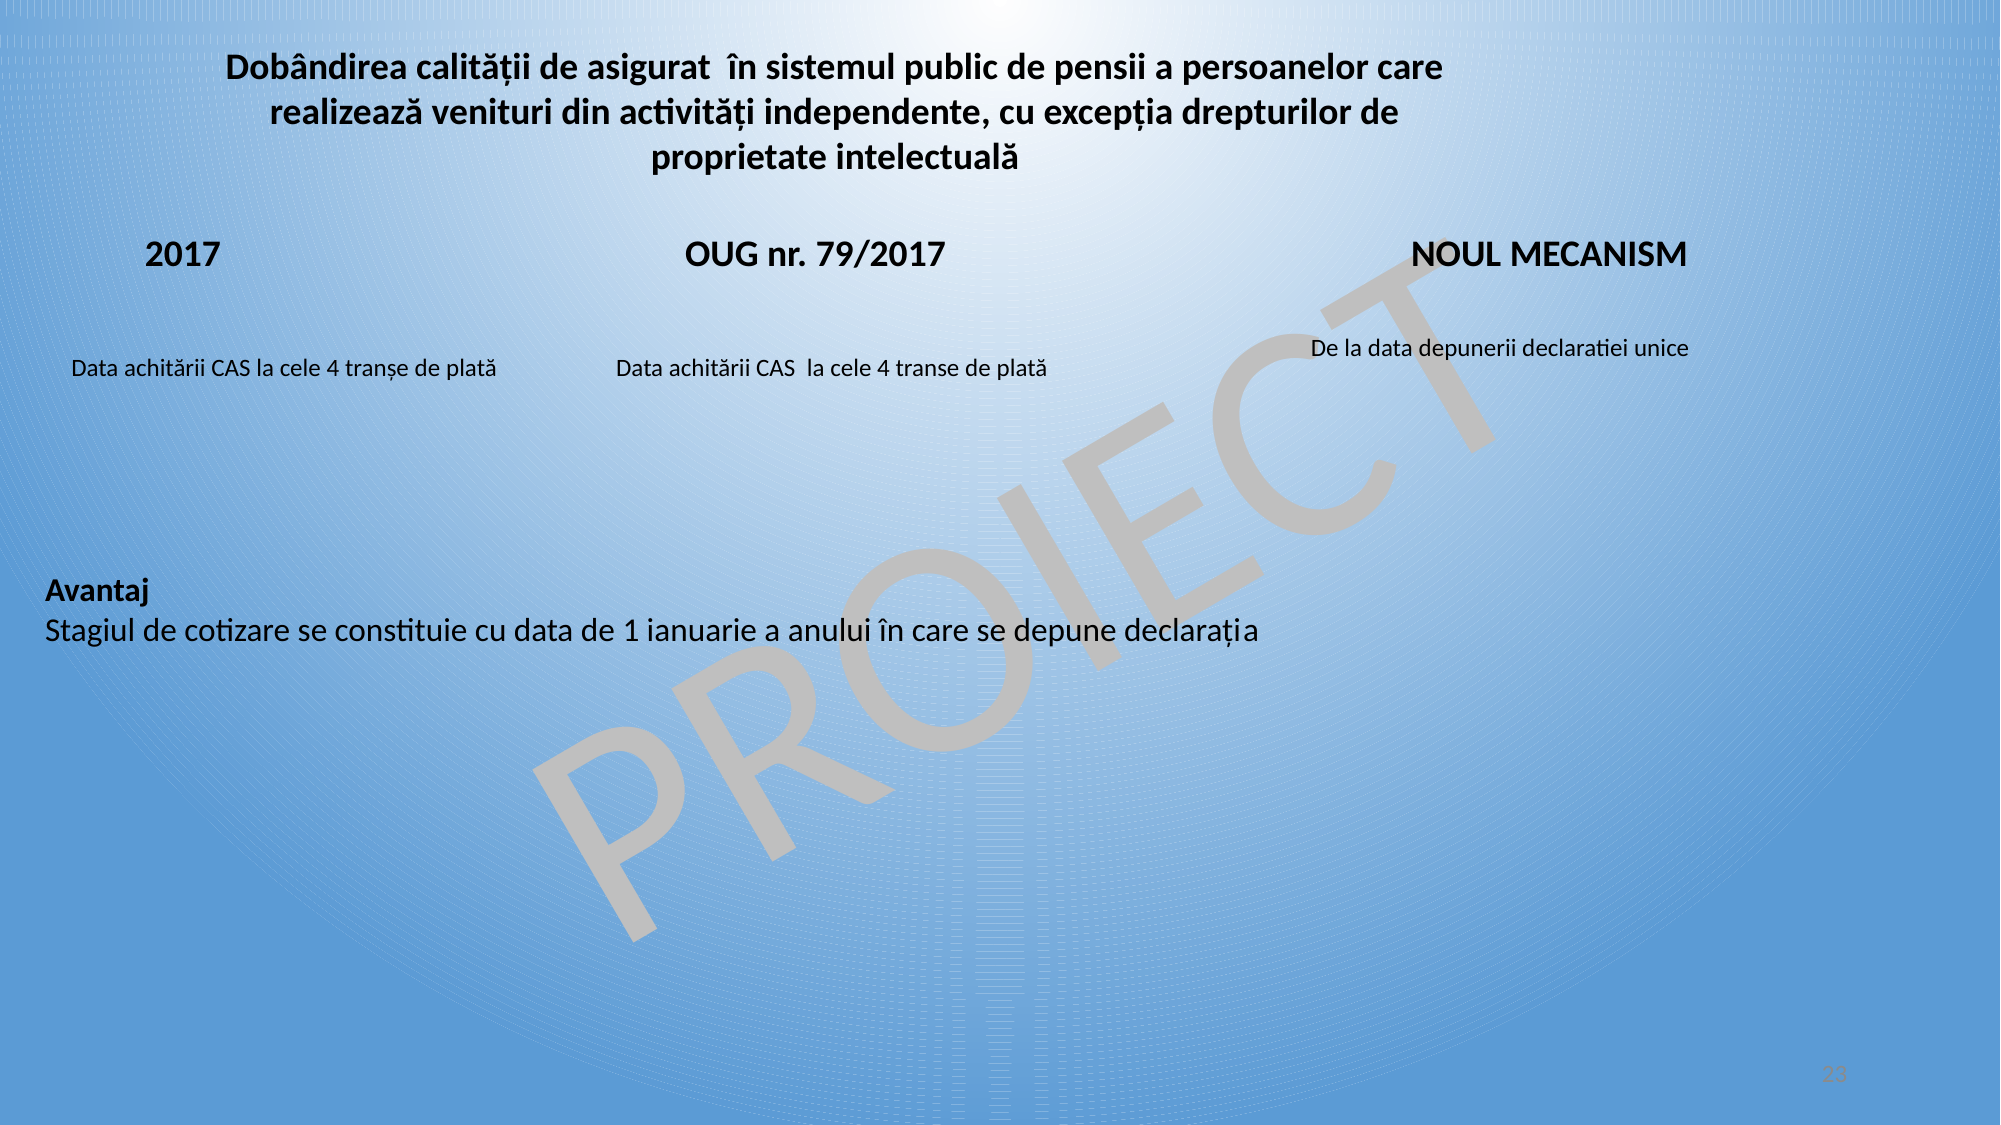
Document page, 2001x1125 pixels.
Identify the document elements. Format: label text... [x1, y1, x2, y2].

text_box Avantaj Stagiul de cotizare se constituie cu data de 1 ianuarie a anului în care se depune declarația [30, 561, 1956, 656]
text_box NOUL MECANISM [1396, 221, 1712, 282]
text_box Data achitării CAS la cele 4 transe de plată [601, 343, 1070, 389]
text_box PROIECT [653, 0, 1861, 561]
text_box Dobândirea calității de asigurat în sistemul public de pensii a persoanelor care realizează venituri din activități independente, cu excepția drepturilor de proprietate intelectuală [182, 34, 1488, 185]
text_box 2017 [130, 221, 237, 282]
text_box PROIECT [439, 656, 1264, 1023]
text_box OUG nr. 79/2017 [670, 221, 961, 282]
text_box De la data depunerii declaratiei unice [1135, 320, 1977, 370]
slide_number 23 [1412, 1042, 1863, 1103]
text_box Data achitării CAS la cele 4 tranșe de plată [56, 343, 519, 389]
